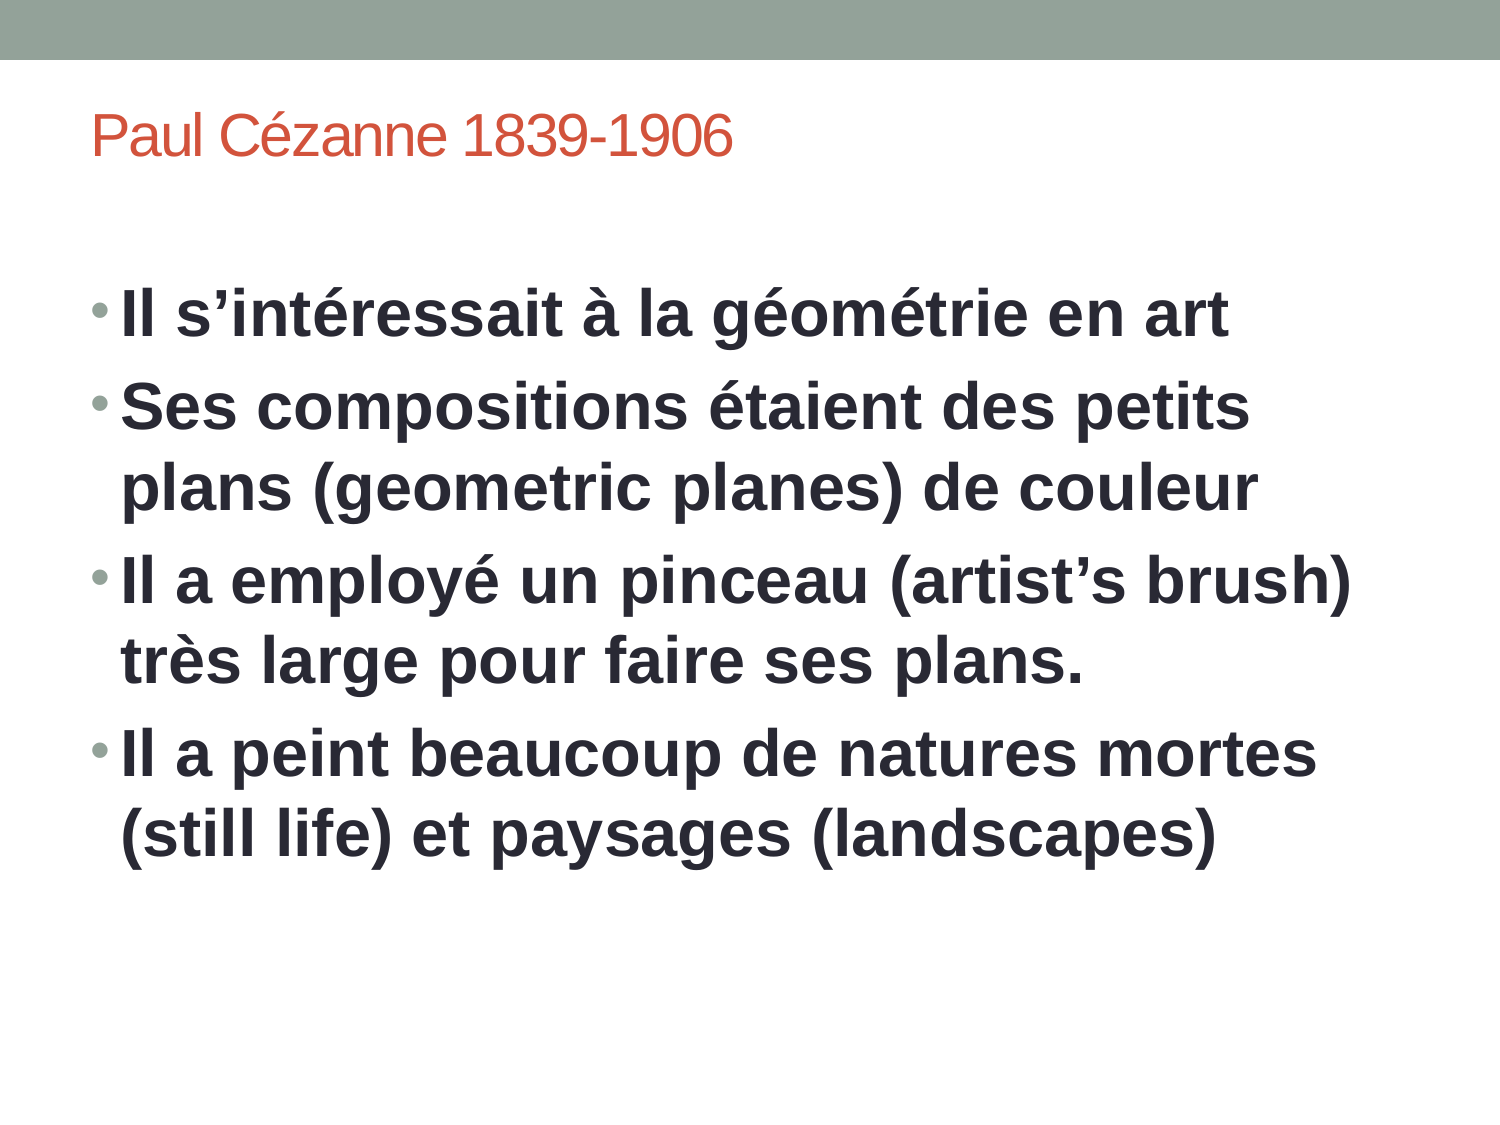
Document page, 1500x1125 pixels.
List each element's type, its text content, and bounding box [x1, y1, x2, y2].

list Il s’intéressait à la géométrie en art Ses compositions étaient des petits plans (geometric planes) de couleur Il a employé un pinceau (artist’s brush) très large pour faire ses plans. Il a peint beaucoup de natures mortes (still life) et paysages (landscapes) [75, 262, 1425, 1063]
title Paul Cézanne 1839-1906 [75, 87, 1425, 250]
